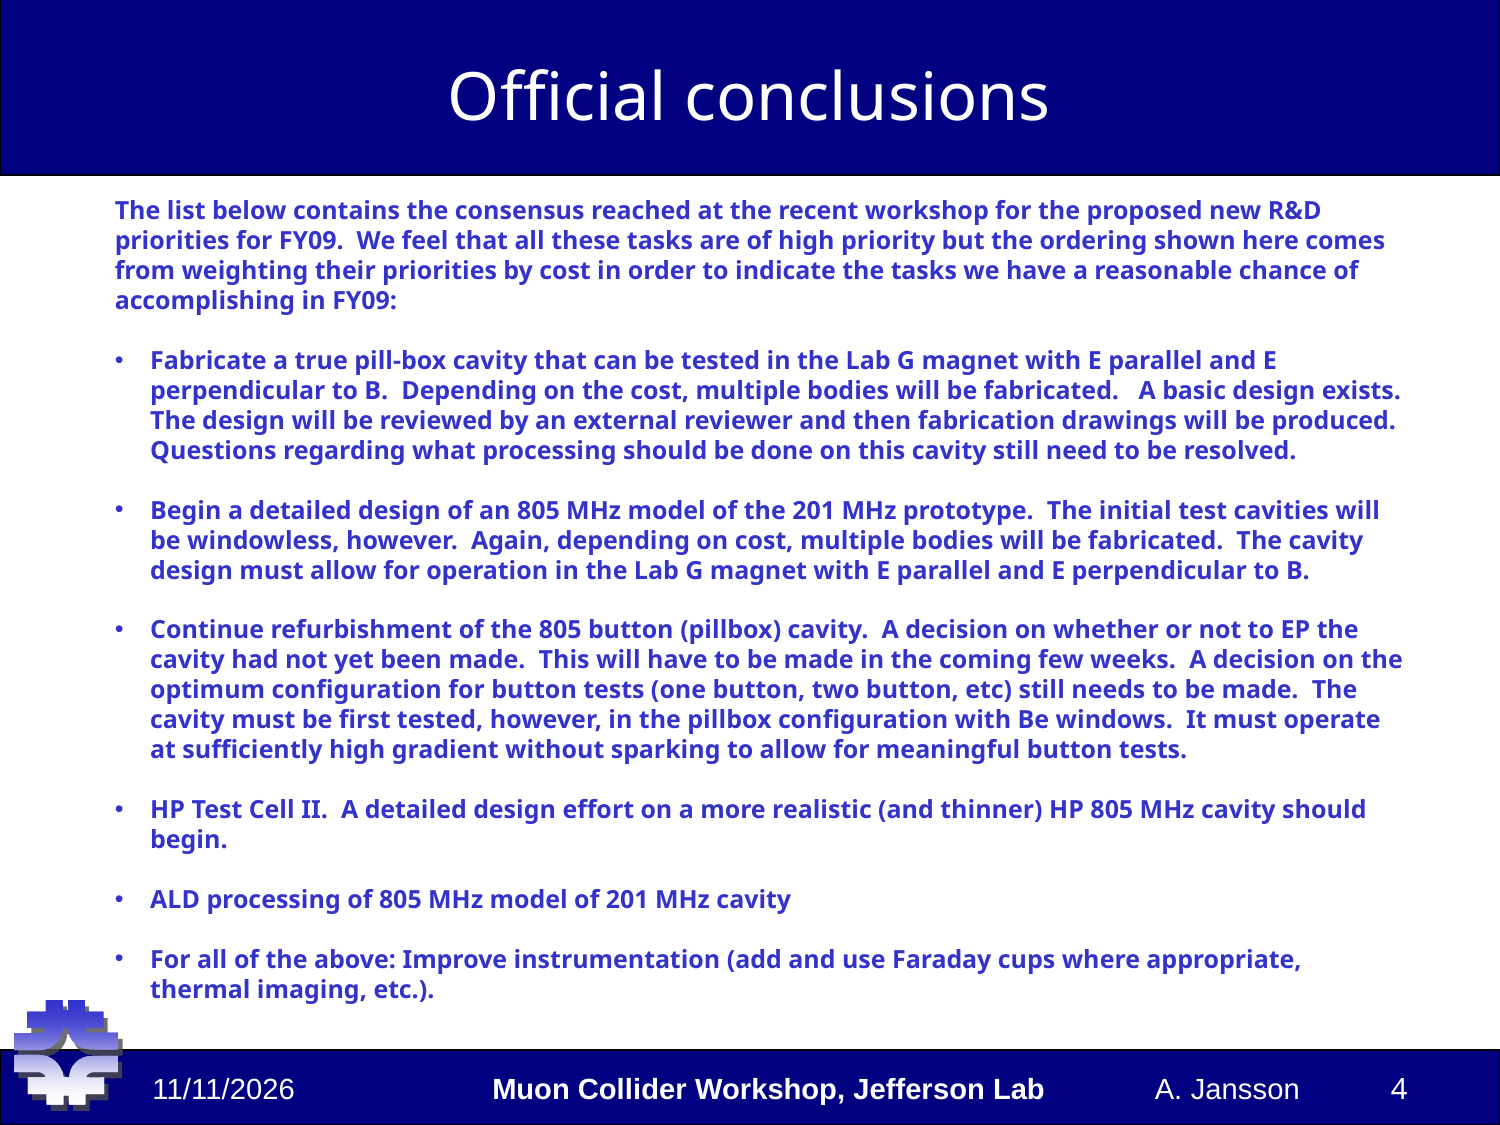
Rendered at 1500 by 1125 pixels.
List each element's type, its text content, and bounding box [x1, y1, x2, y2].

footer Muon Collider Workshop, Jefferson Lab [424, 1062, 1113, 1125]
slide_number A. Jansson 4 [1124, 1062, 1438, 1125]
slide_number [137, 1062, 413, 1125]
text_box The list below contains the consensus reached at the recent workshop for the proposed new R&D priorities for FY09. We feel that all these tasks are of high priority but the ordering shown here comes from weighting their priorities by cost in order to indicate the tasks we have a reasonable chance of accomplishing in FY09: Fabricate a true pill-box cavity that can be tested in the Lab G magnet with E parallel and E perpendicular to B. Depending on the cost, multiple bodies will be fabricated. A basic design exists. The design will be reviewed by an external reviewer and then fabrication drawings will be produced. Questions regarding what processing should be done on this cavity still need to be resolved. Begin a detailed design of an 805 MHz model of the 201 MHz prototype. The initial test cavities will be windowless, however. Again, depending on cost, multiple bodies will be fabricated. The cavity design must allow for operation in the Lab G magnet with E parallel and E perpendicular to B. Continue refurbishment of the 805 button (pillbox) cavity. A decision on whether or not to EP the cavity had not yet been made. This will have to be made in the coming few weeks. A decision on the optimum configuration for button tests (one button, two button, etc) still needs to be made. The cavity must be first tested, however, in the pillbox configuration with Be windows. It must operate at sufficiently high gradient without sparking to allow for meaningful button tests. HP Test Cell II. A detailed design effort on a more realistic (and thinner) HP 805 MHz cavity should begin. ALD processing of 805 MHz model of 201 MHz cavity For all of the above: Improve instrumentation (add and use Faraday cups where appropriate, thermal imaging, etc.). [99, 187, 1425, 1041]
title Official conclusions [187, 30, 1313, 157]
